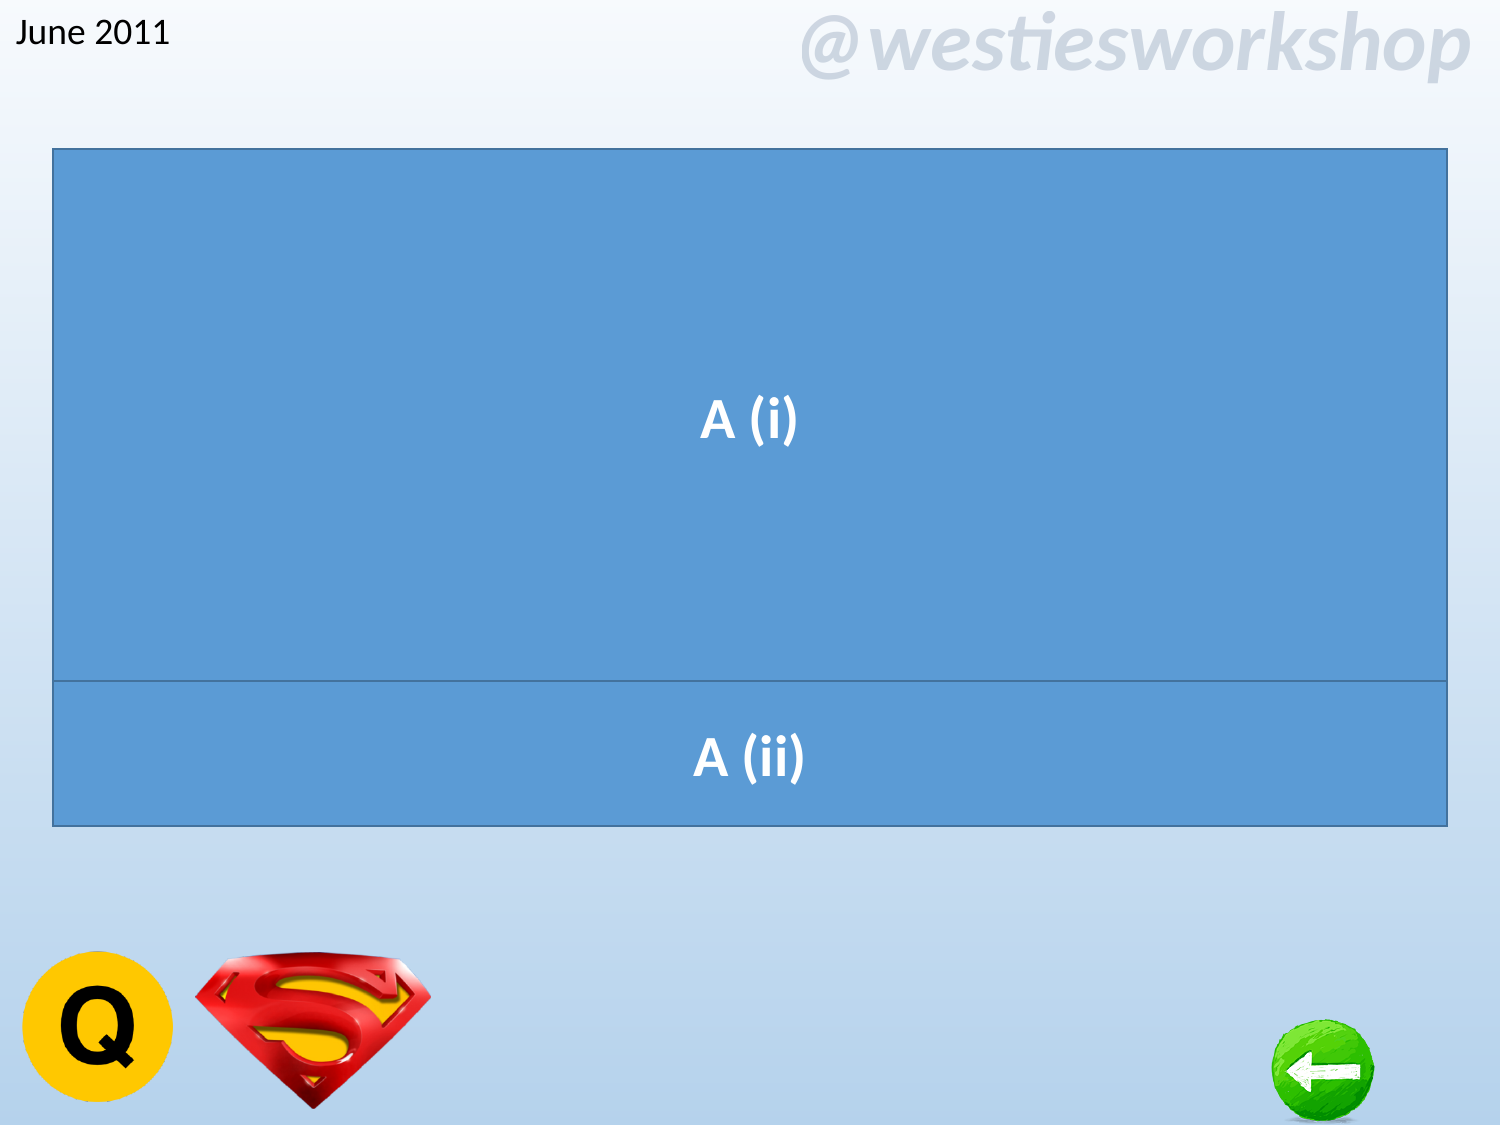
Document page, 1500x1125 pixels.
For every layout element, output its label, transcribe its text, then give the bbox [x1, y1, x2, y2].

picture [53, 149, 1447, 826]
picture [1269, 1019, 1376, 1125]
text_box June 2011 [1, 0, 186, 60]
picture [0, 928, 432, 1125]
